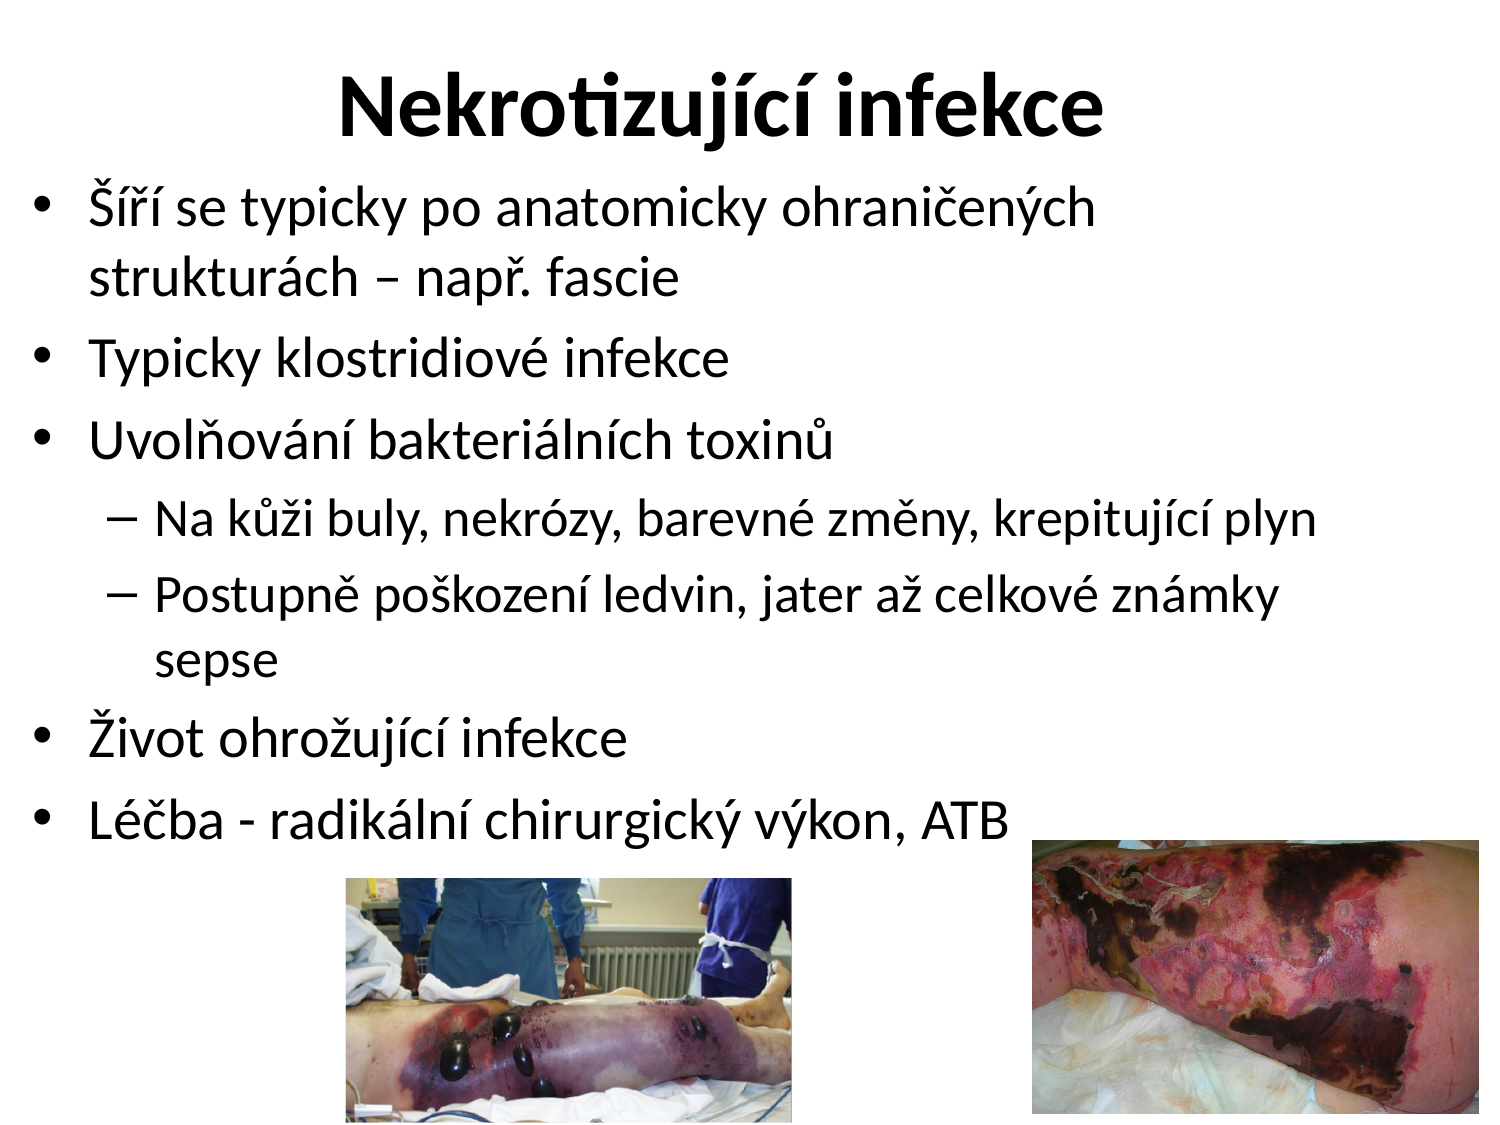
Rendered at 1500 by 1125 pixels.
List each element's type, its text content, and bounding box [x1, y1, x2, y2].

picture [1031, 840, 1479, 1115]
picture [345, 876, 792, 1123]
title Nekrotizující infekce [112, 6, 1463, 194]
list Šíří se typicky po anatomicky ohraničených strukturách – např. fascie Typicky klostridiové infekce Uvolňování bakteriálních toxinů Na kůži buly, nekrózy, barevné změny, krepitující plyn Postupně poškození ledvin, jater až celkové známky sepse Život ohrožující infekce Léčba - radikální chirurgický výkon, ATB [17, 160, 1368, 904]
